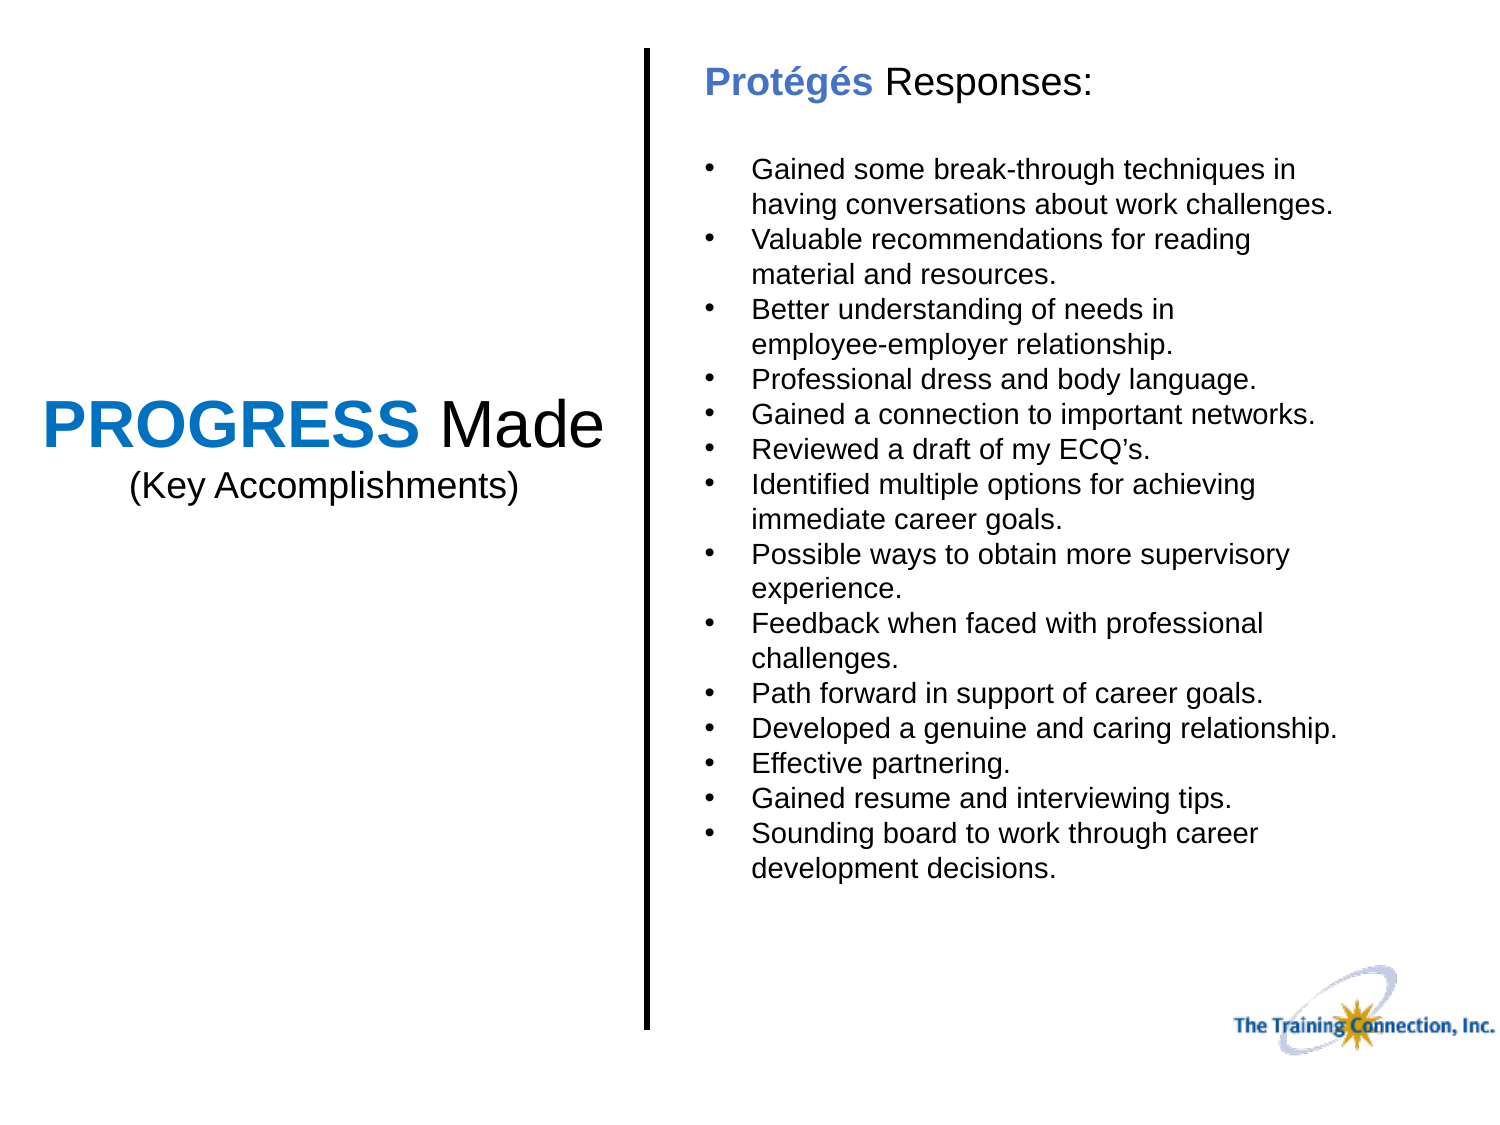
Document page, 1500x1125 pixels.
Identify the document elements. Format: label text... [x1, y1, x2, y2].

picture [1229, 961, 1500, 1060]
text_box Protégés Responses: Gained some break‑through techniques in having conversations about work challenges. Valuable recommendations for reading material and resources. Better understanding of needs in employee‑employer relationship. Professional dress and body language. Gained a connection to important networks. Reviewed a draft of my ECQ’s. Identified multiple options for achieving immediate career goals. Possible ways to obtain more supervisory experience. Feedback when faced with professional challenges. Path forward in support of career goals. Developed a genuine and caring relationship. Effective partnering. Gained resume and interviewing tips. Sounding board to work through career development decisions. [689, 48, 1355, 892]
text_box PROGRESS Made (Key Accomplishments) [11, 373, 638, 514]
